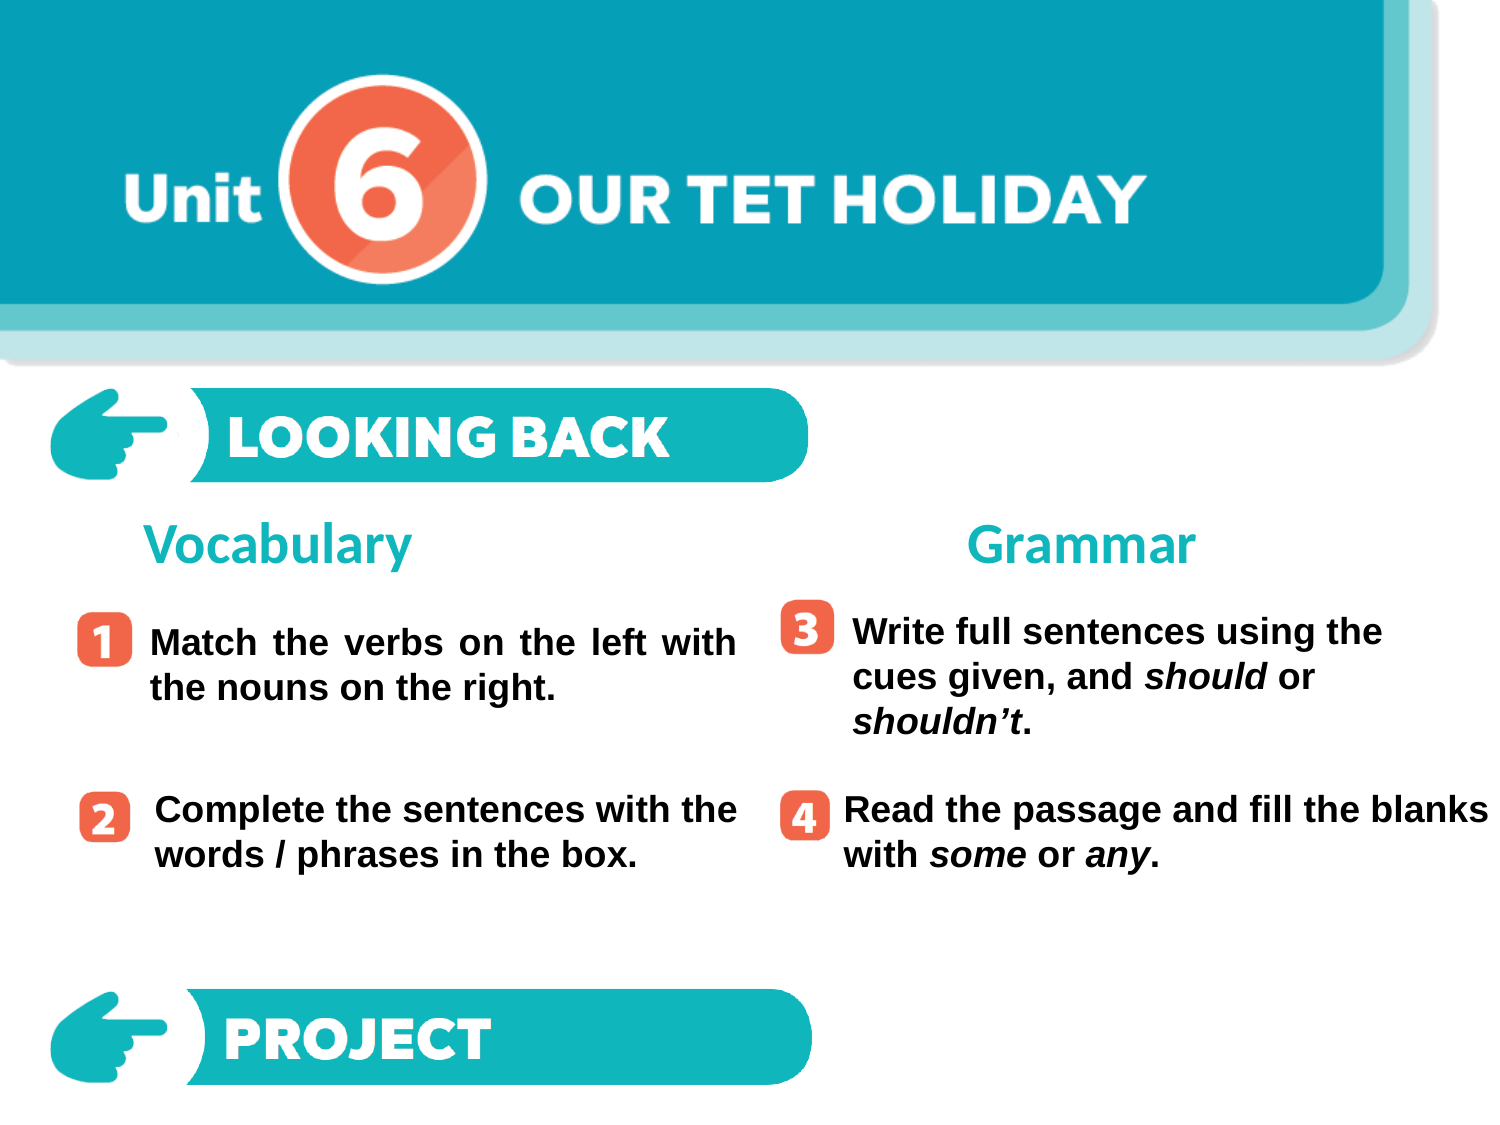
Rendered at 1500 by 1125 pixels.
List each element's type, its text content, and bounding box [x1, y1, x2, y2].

picture [0, 0, 1453, 500]
text_box Read the passage and fill the blanks with some or any. [828, 777, 1500, 883]
text_box Write full sentences using the cues given, and should or shouldn’t. [837, 599, 1490, 750]
picture [777, 786, 834, 845]
text_box Complete the sentences with the words / phrases in the box. [139, 777, 801, 883]
picture [25, 975, 818, 1103]
picture [73, 606, 136, 674]
text_box Vocabulary [128, 498, 570, 583]
picture [777, 595, 838, 660]
text_box Grammar [953, 498, 1395, 583]
picture [73, 786, 135, 848]
text_box Match the verbs on the left with the nouns on the right. [135, 610, 753, 716]
